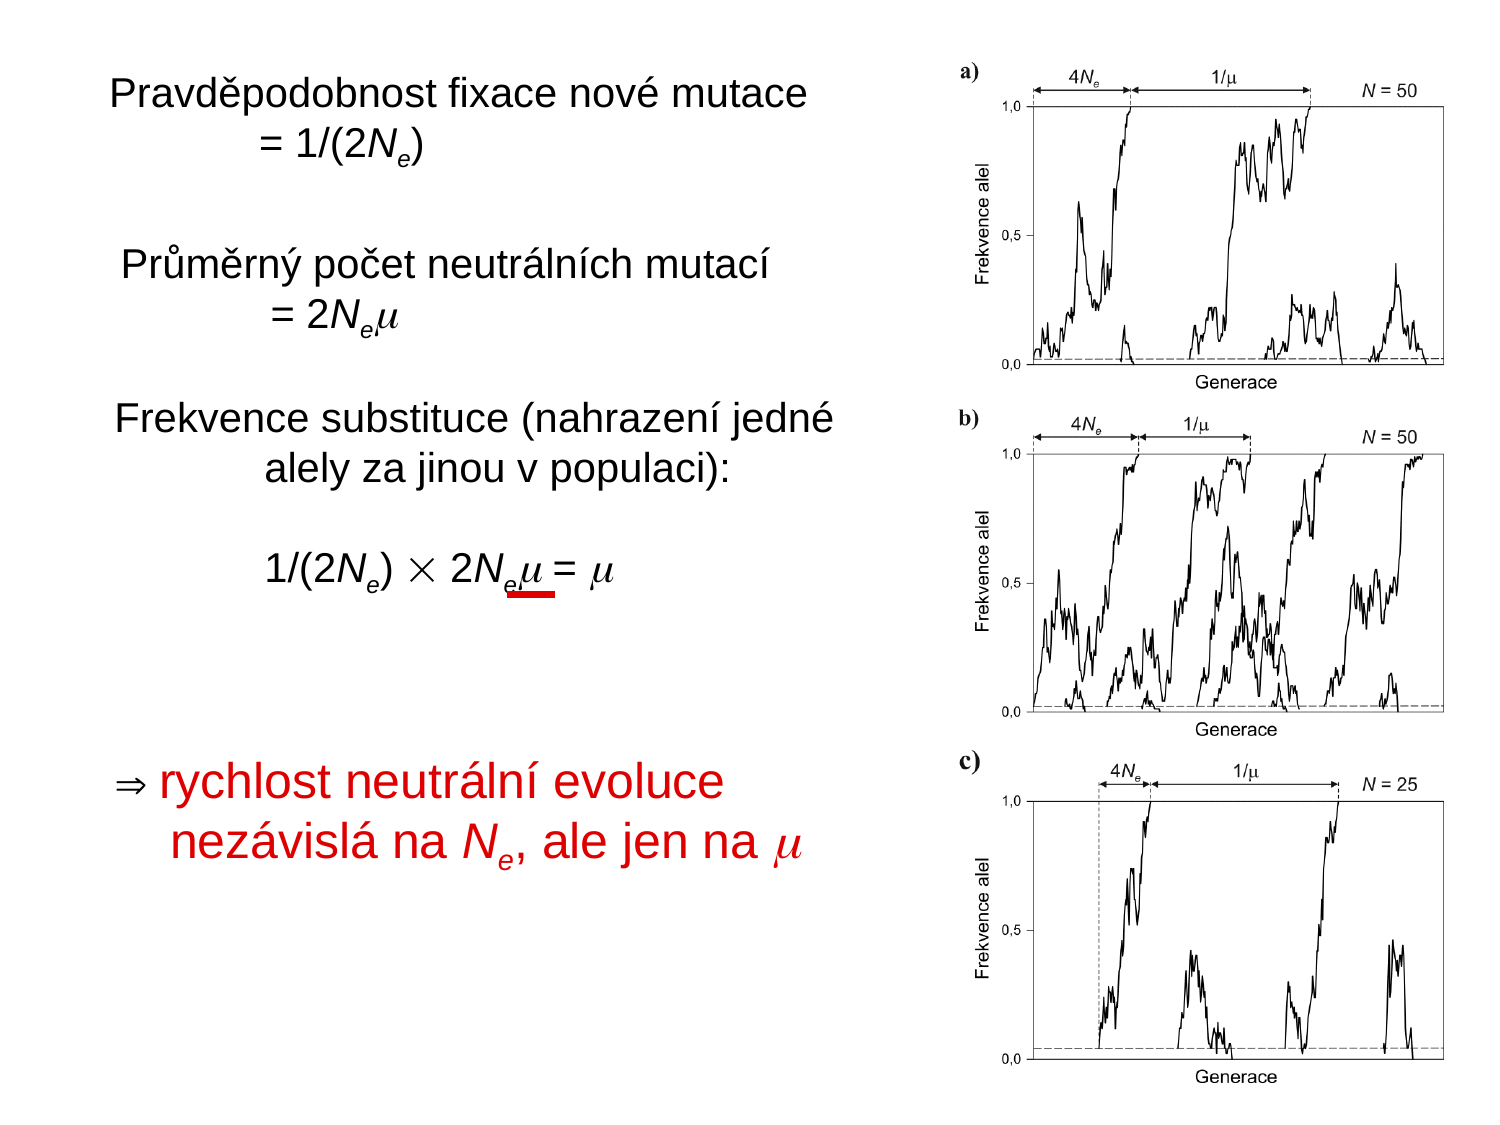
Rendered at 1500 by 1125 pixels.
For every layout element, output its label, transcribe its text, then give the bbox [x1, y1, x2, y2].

text_box Průměrný počet neutrálních mutací = 2Ne [105, 229, 798, 351]
picture [958, 62, 1444, 1083]
text_box Pravděpodobnost fixace nové mutace = 1/(2Ne) [94, 58, 835, 180]
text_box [97, 383, 853, 874]
